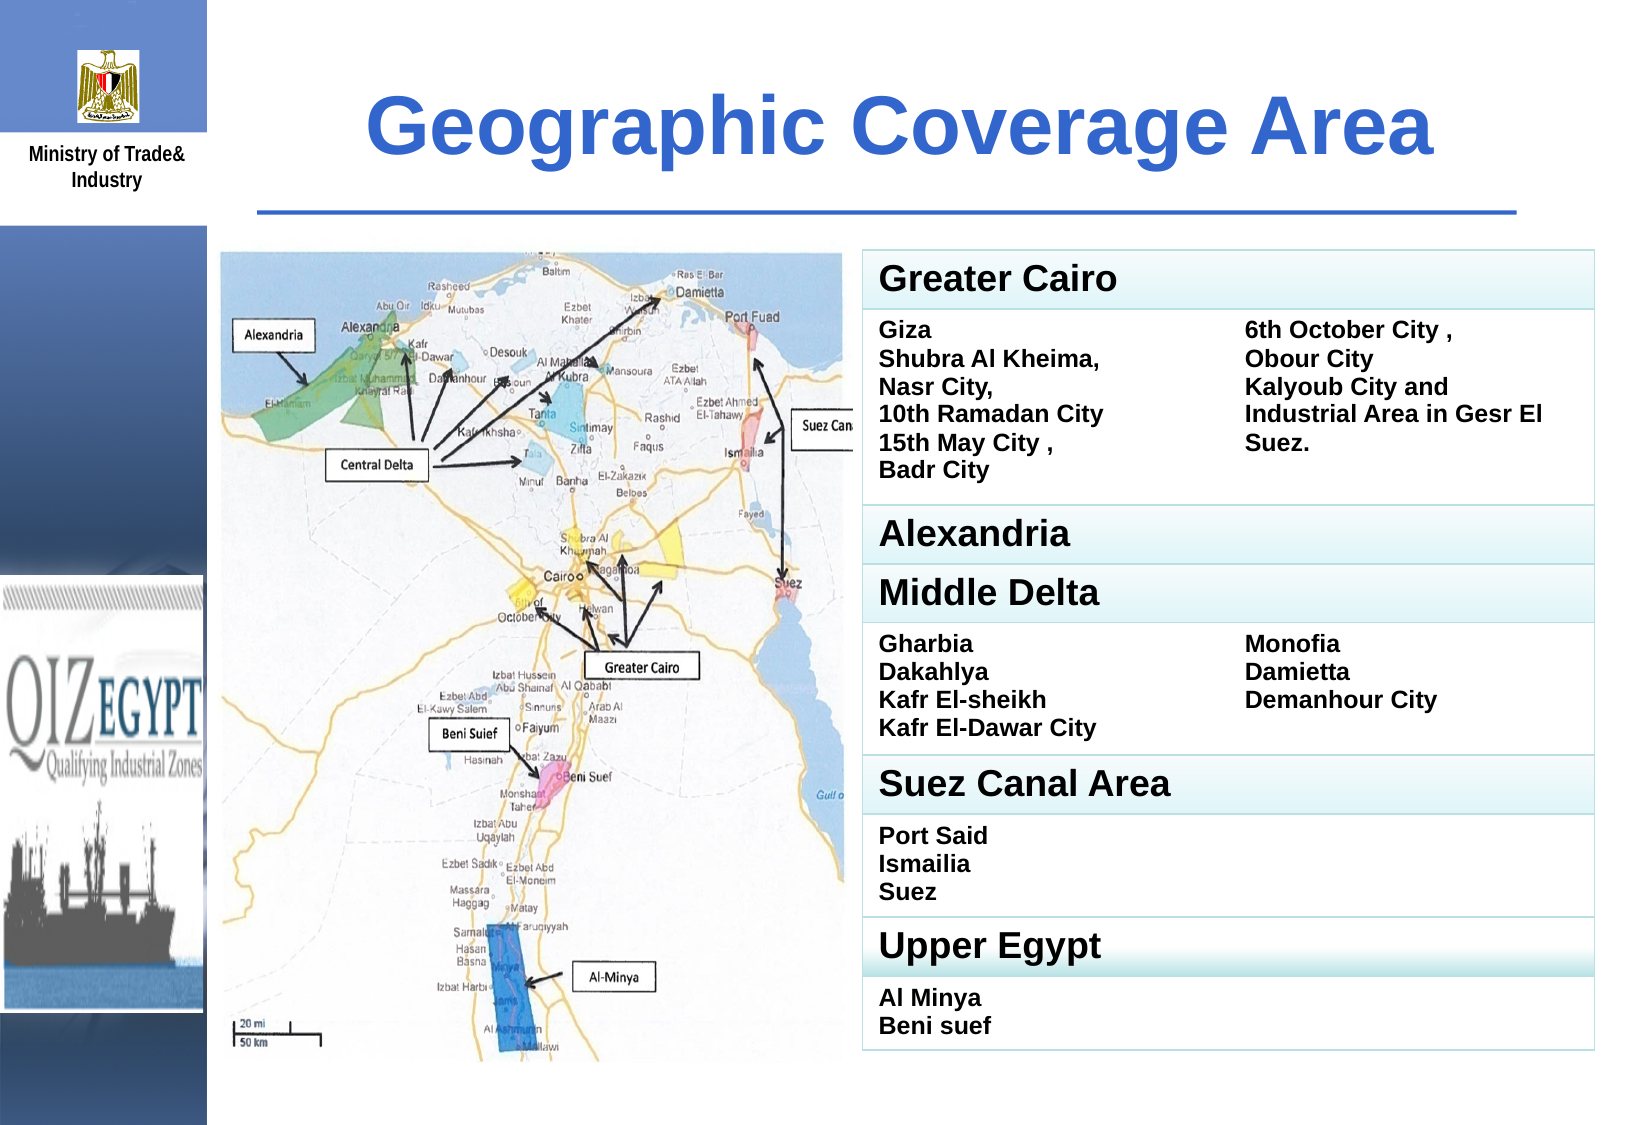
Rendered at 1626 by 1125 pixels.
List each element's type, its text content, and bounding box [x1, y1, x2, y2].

table_cell Upper Egypt [863, 918, 1594, 975]
table_cell Suez Canal Area [863, 756, 1594, 813]
table_cell Middle Delta [863, 565, 1594, 622]
table_cell Monofia Damietta Demanhour City [1228, 623, 1594, 754]
table_cell Port Said Ismailia Suez [863, 815, 1594, 916]
picture [0, 0, 207, 132]
table_cell Alexandria [863, 506, 1594, 563]
picture [214, 237, 853, 1063]
title Geographic Coverage Area [274, 49, 1526, 193]
table_header Greater Cairo [863, 251, 1594, 308]
table_cell Giza Shubra Al Kheima, Nasr City, 10th Ramadan City 15th May City , Badr City [863, 310, 1228, 504]
table_cell Al Minya Beni suef [863, 977, 1594, 1049]
table_cell Gharbia Dakahlya Kafr El-sheikh Kafr El-Dawar City [863, 623, 1228, 754]
table_cell 6th October City , Obour City Kalyoub City and Industrial Area in Gesr El Suez. [1228, 310, 1594, 504]
picture [0, 226, 207, 1125]
